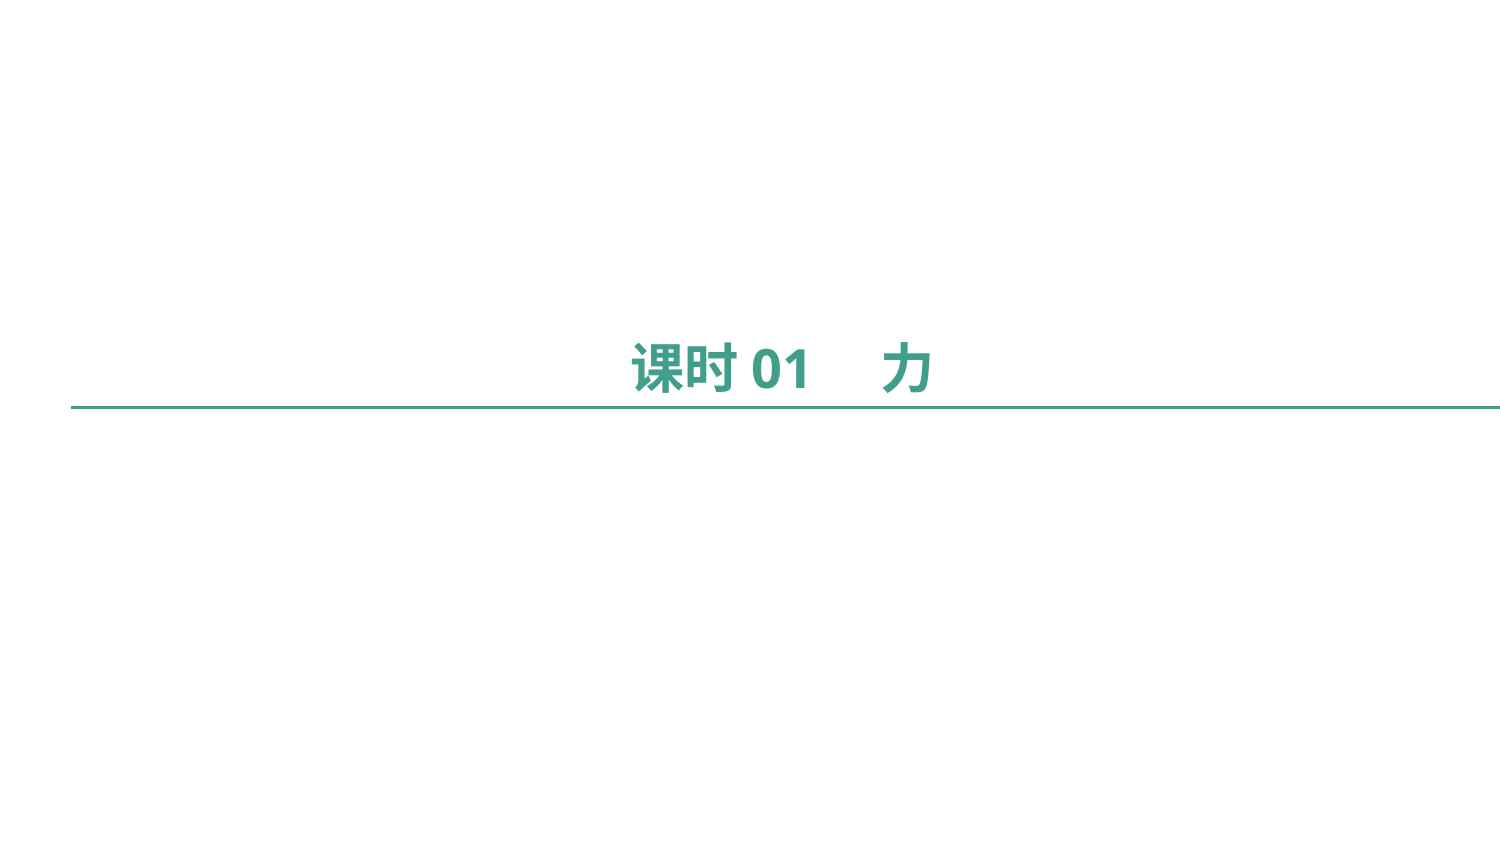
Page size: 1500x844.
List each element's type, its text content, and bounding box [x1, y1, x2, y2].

text_box 课时01 力 [133, 295, 1432, 405]
